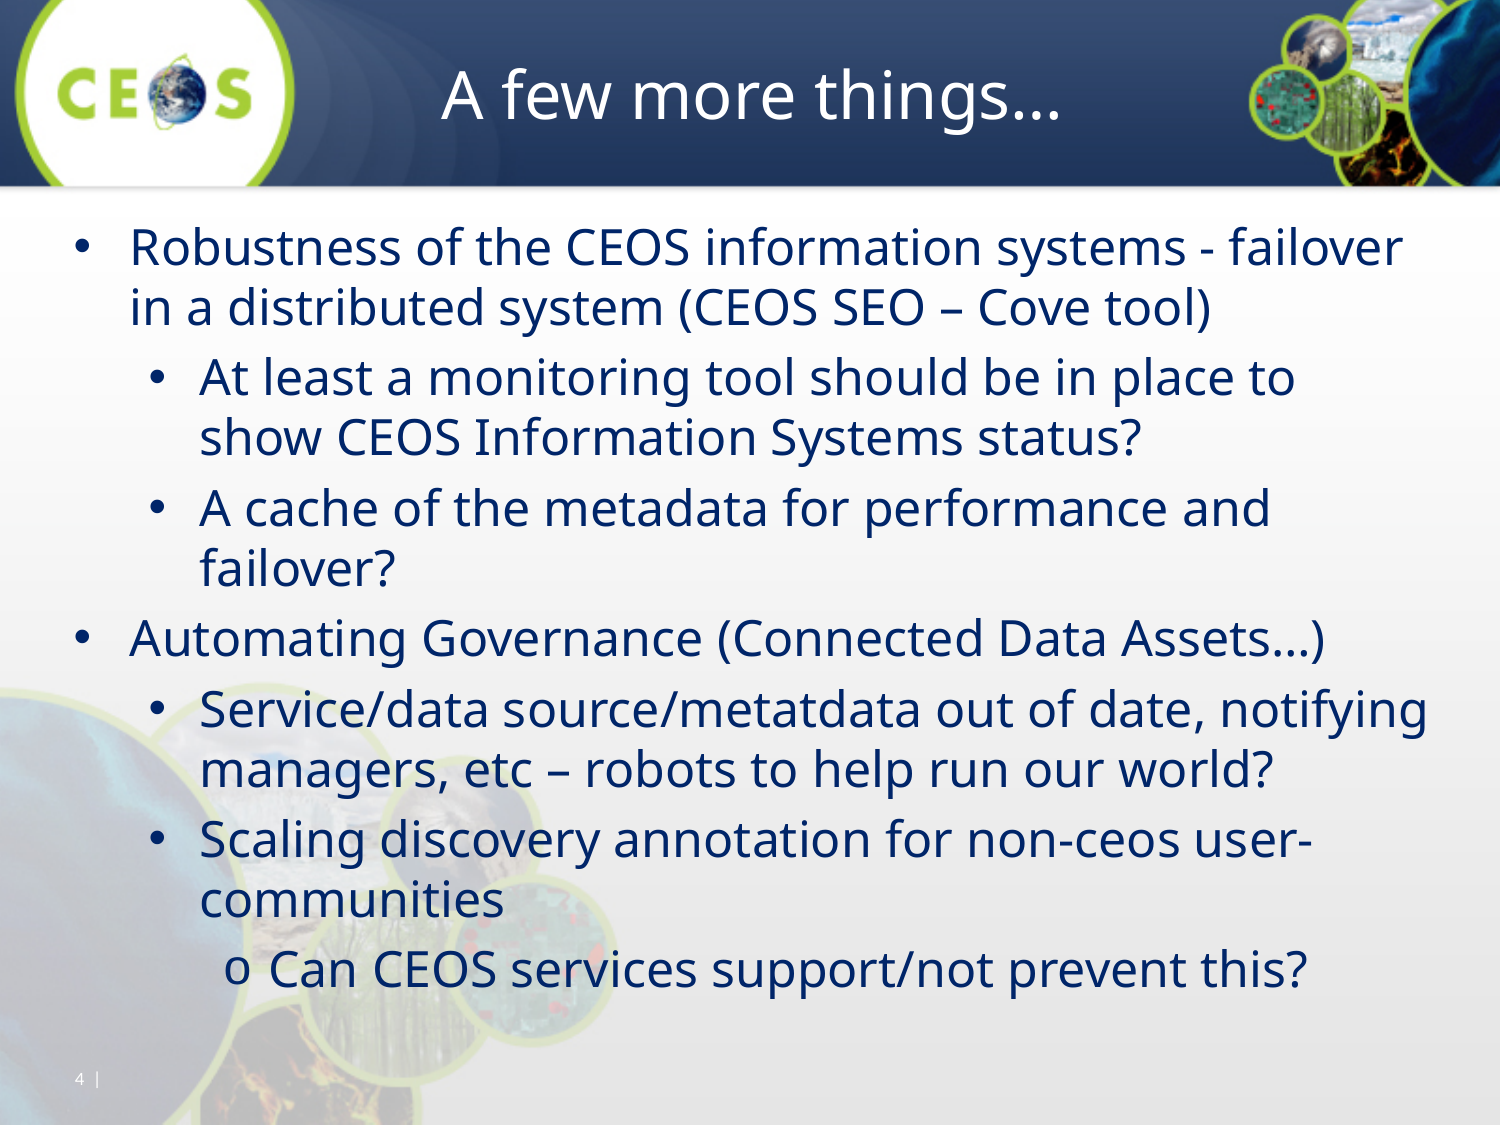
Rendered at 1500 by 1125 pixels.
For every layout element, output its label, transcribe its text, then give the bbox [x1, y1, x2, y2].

picture [0, 0, 1500, 1125]
title A few more things… [58, 45, 1447, 185]
list Robustness of the CEOS information systems - failover in a distributed system (CEOS SEO – Cove tool) At least a monitoring tool should be in place to show CEOS Information Systems status? A cache of the metadata for performance and failover? Automating Governance (Connected Data Assets…) Service/data source/metatdata out of date, notifying managers, etc – robots to help run our world? Scaling discovery annotation for non-ceos user-communities Can CEOS services support/not prevent this? [58, 208, 1447, 1050]
slide_number 4 | [53, 1066, 102, 1089]
